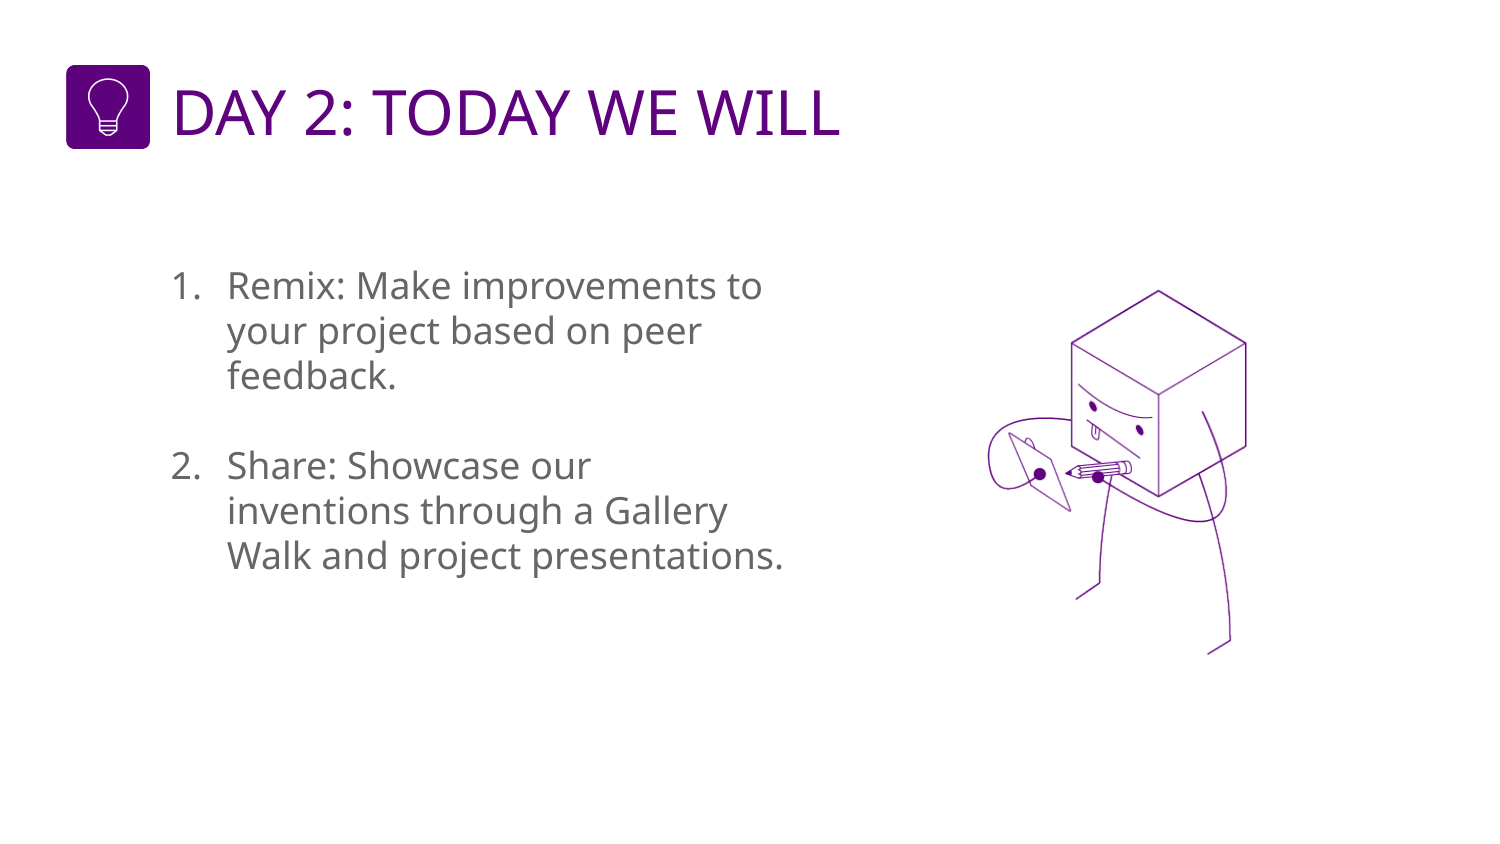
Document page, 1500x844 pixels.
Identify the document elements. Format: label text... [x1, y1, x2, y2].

list Remix: Make improvements to your project based on peer feedback. Share: Showcase our inventions through a Gallery Walk and project presentations. [136, 201, 800, 738]
picture [66, 65, 150, 149]
picture [822, 151, 1460, 788]
title DAY 2: TODAY WE WILL [156, 57, 1111, 130]
